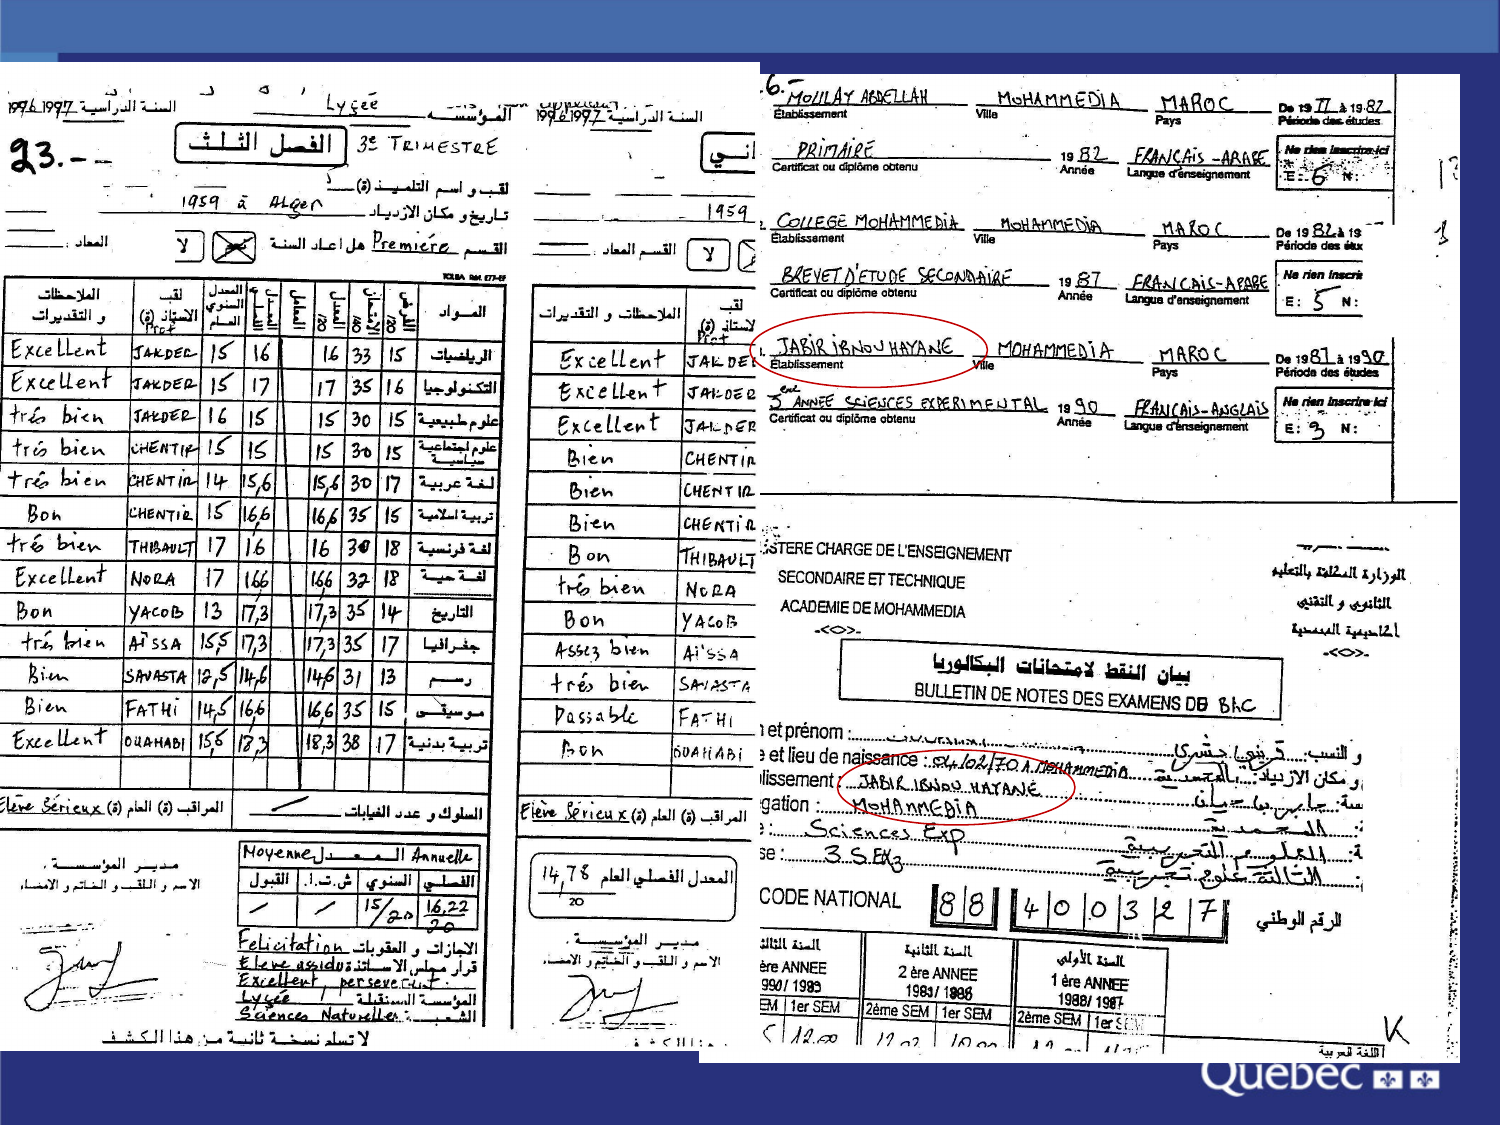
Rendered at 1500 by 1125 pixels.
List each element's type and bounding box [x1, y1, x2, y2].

list [0, 62, 760, 1051]
list [699, 74, 1460, 1064]
picture [0, 0, 1500, 1125]
